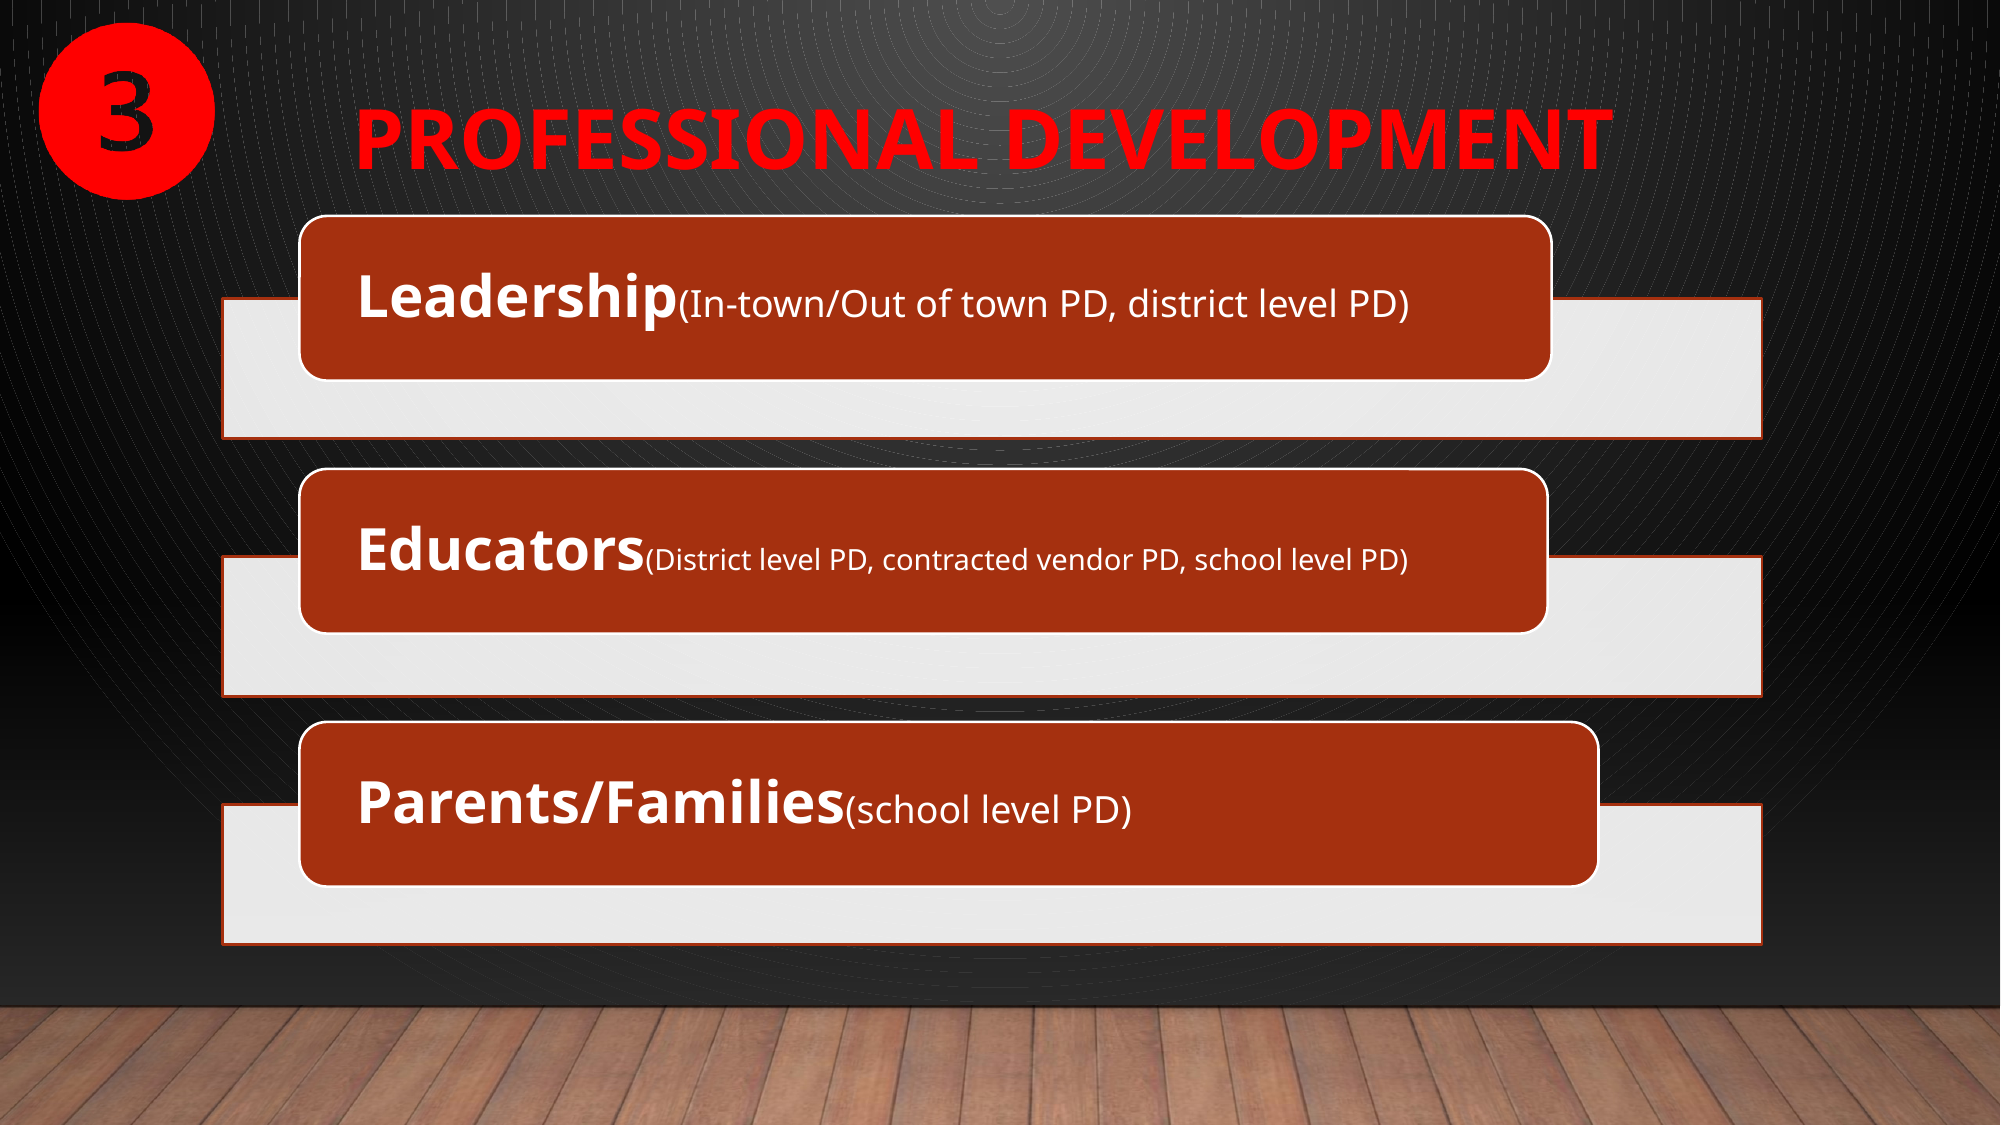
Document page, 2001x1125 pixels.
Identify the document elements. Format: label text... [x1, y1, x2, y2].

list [222, 209, 1763, 952]
picture [0, 1005, 2000, 1125]
picture [15, 0, 239, 223]
title Professional Development [239, 56, 1747, 209]
